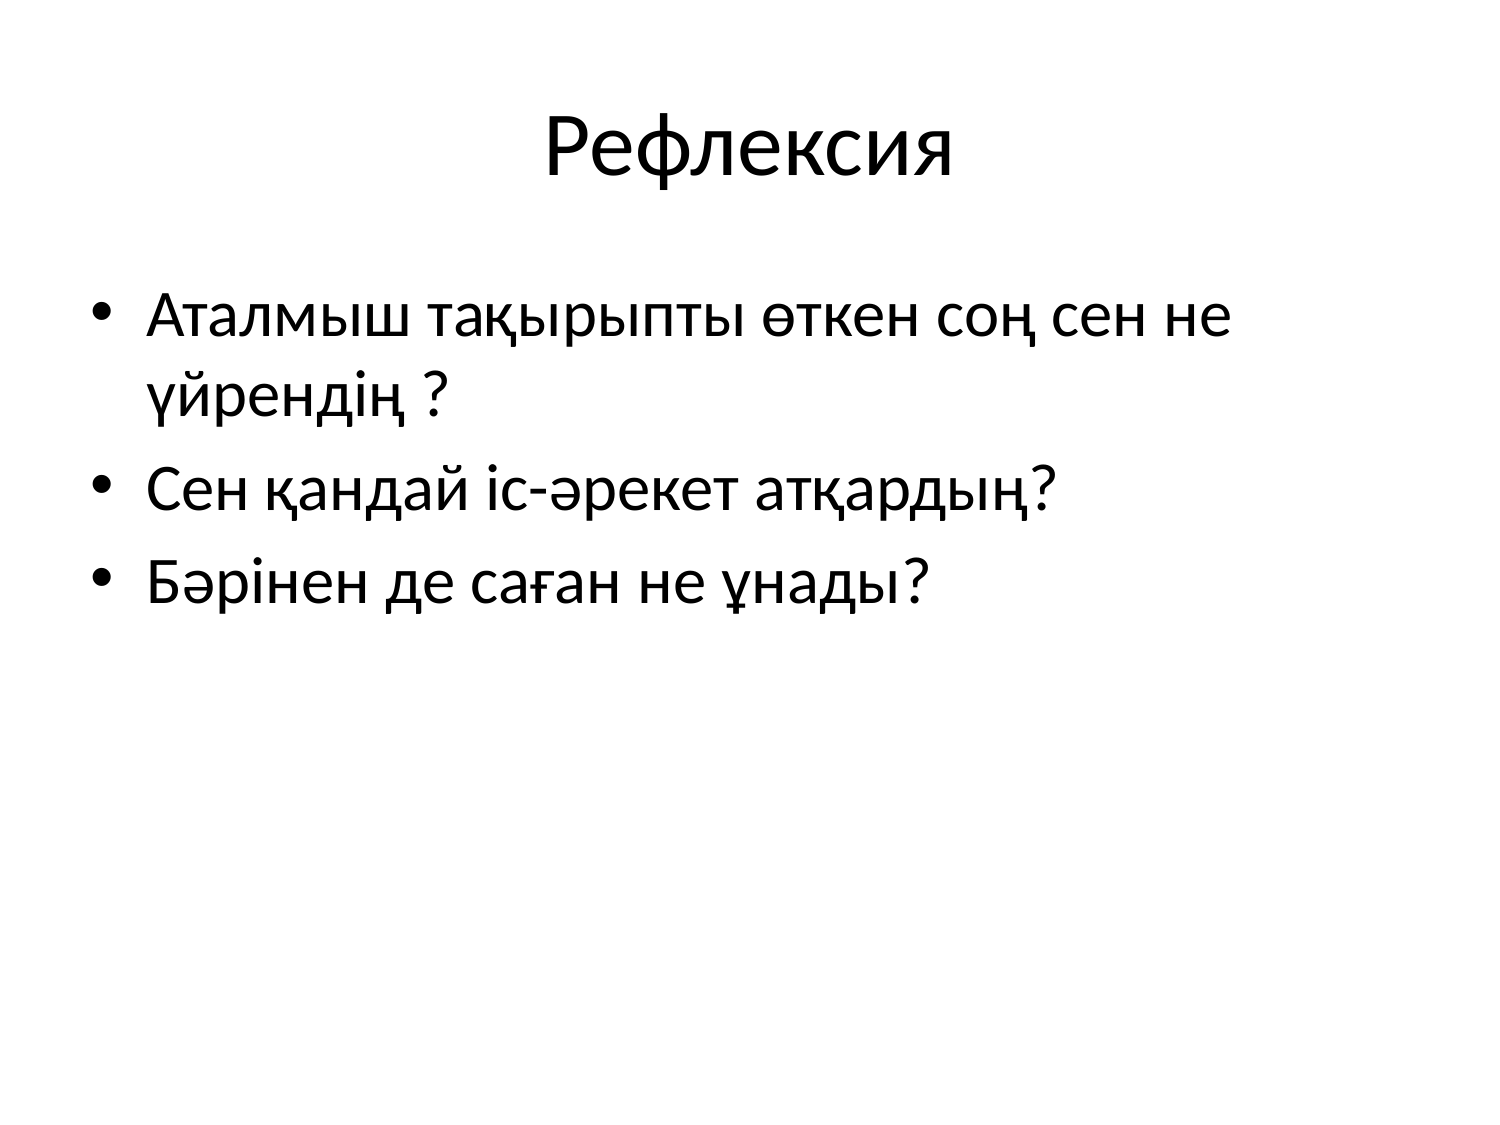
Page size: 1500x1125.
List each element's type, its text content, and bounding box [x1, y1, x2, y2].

title Рефлексия [75, 45, 1425, 233]
list Аталмыш тақырыпты өткен соң сен не үйрендің ? Сен қандай іс-әрекет атқардың? Бәрінен де саған не ұнады? [75, 262, 1425, 1005]
